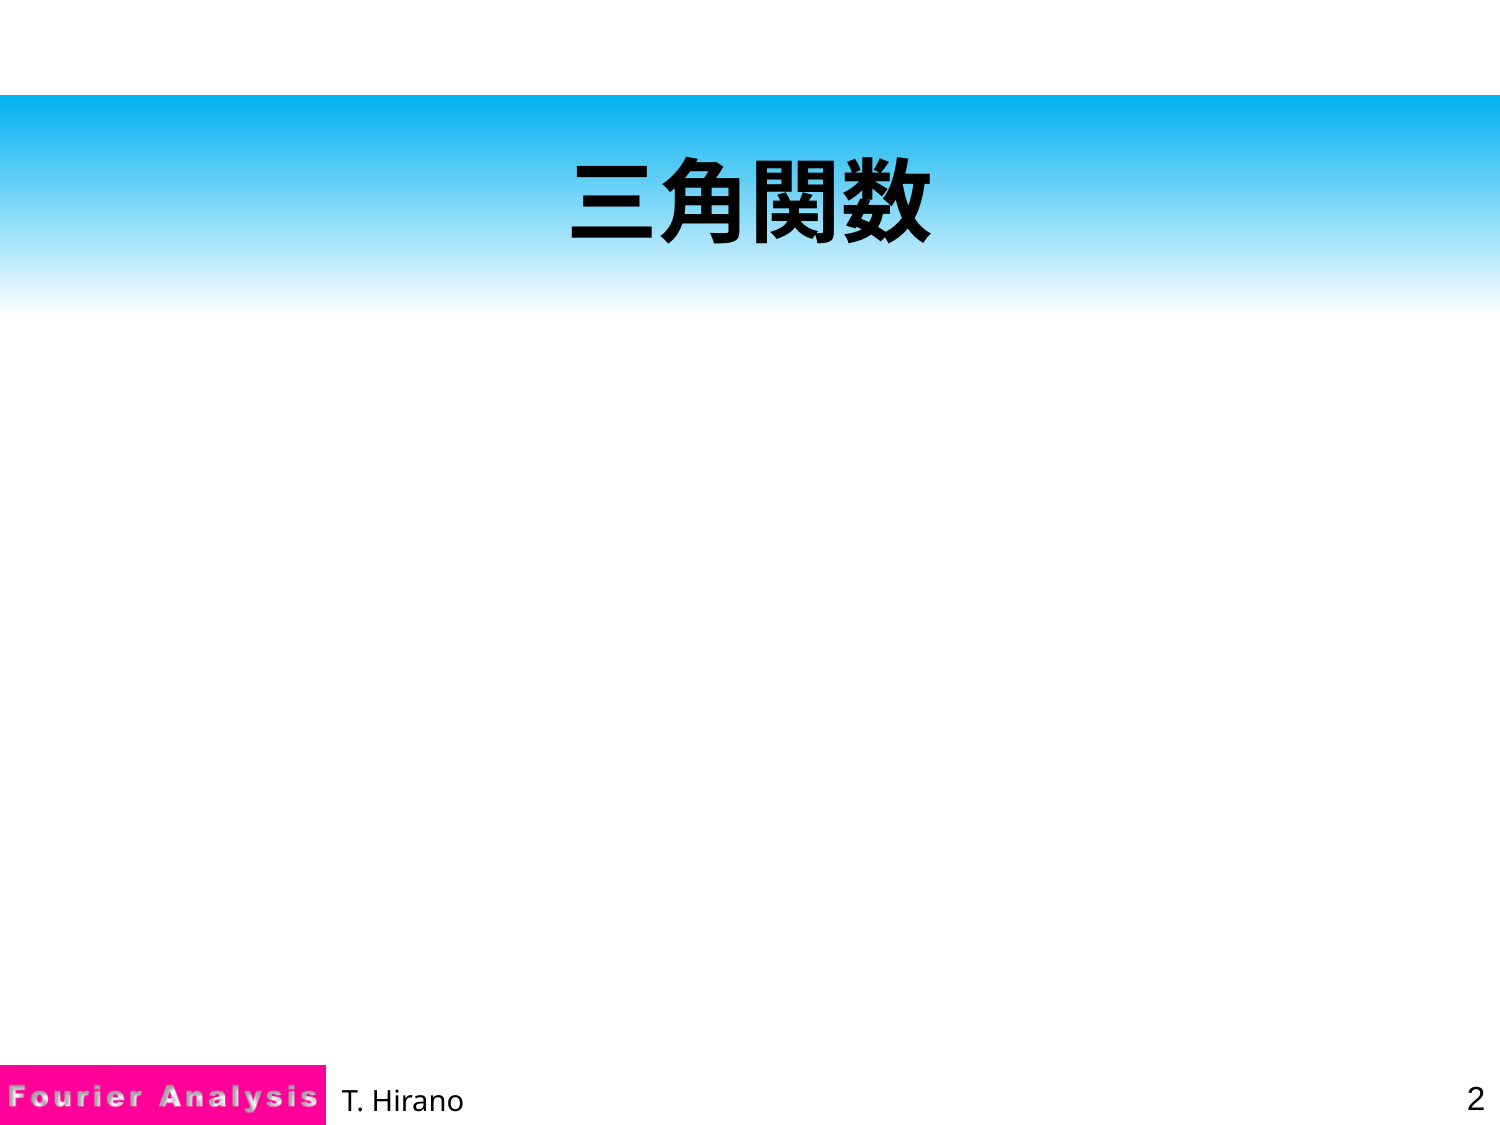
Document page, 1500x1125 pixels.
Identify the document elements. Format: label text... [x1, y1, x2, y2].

title 三角関数 [0, 95, 1500, 317]
picture [0, 1065, 326, 1125]
